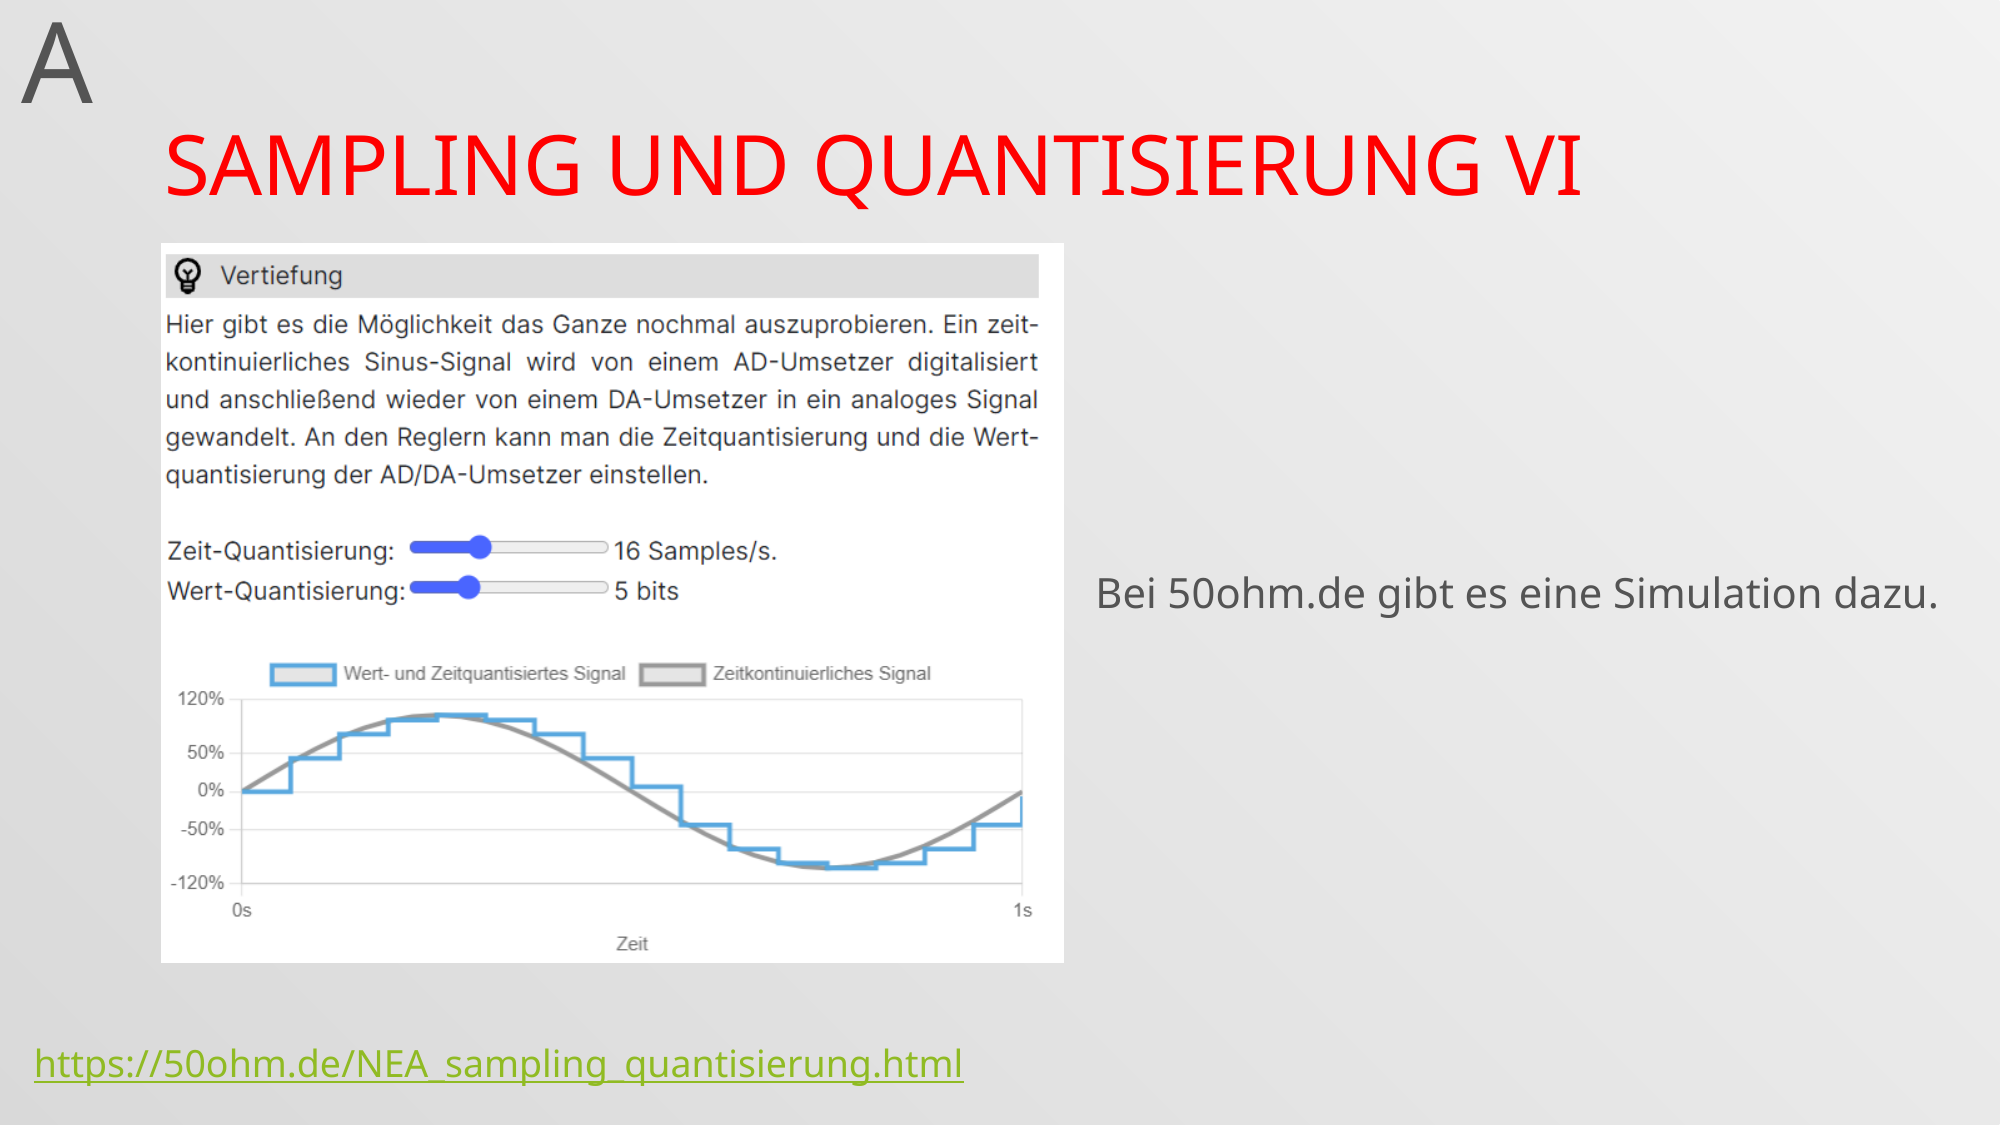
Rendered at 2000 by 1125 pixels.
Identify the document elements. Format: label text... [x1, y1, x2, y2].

picture [160, 243, 1064, 963]
list [104, 255, 1926, 1033]
title Sampling und Quantisierung VI [149, 3, 1750, 222]
text_box https://50ohm.de/NEA_sampling_quantisierung.html [19, 1032, 1272, 1125]
text_box A [6, 0, 109, 134]
text_box Bei 50ohm.de gibt es eine Simulation dazu. [1080, 564, 1955, 625]
